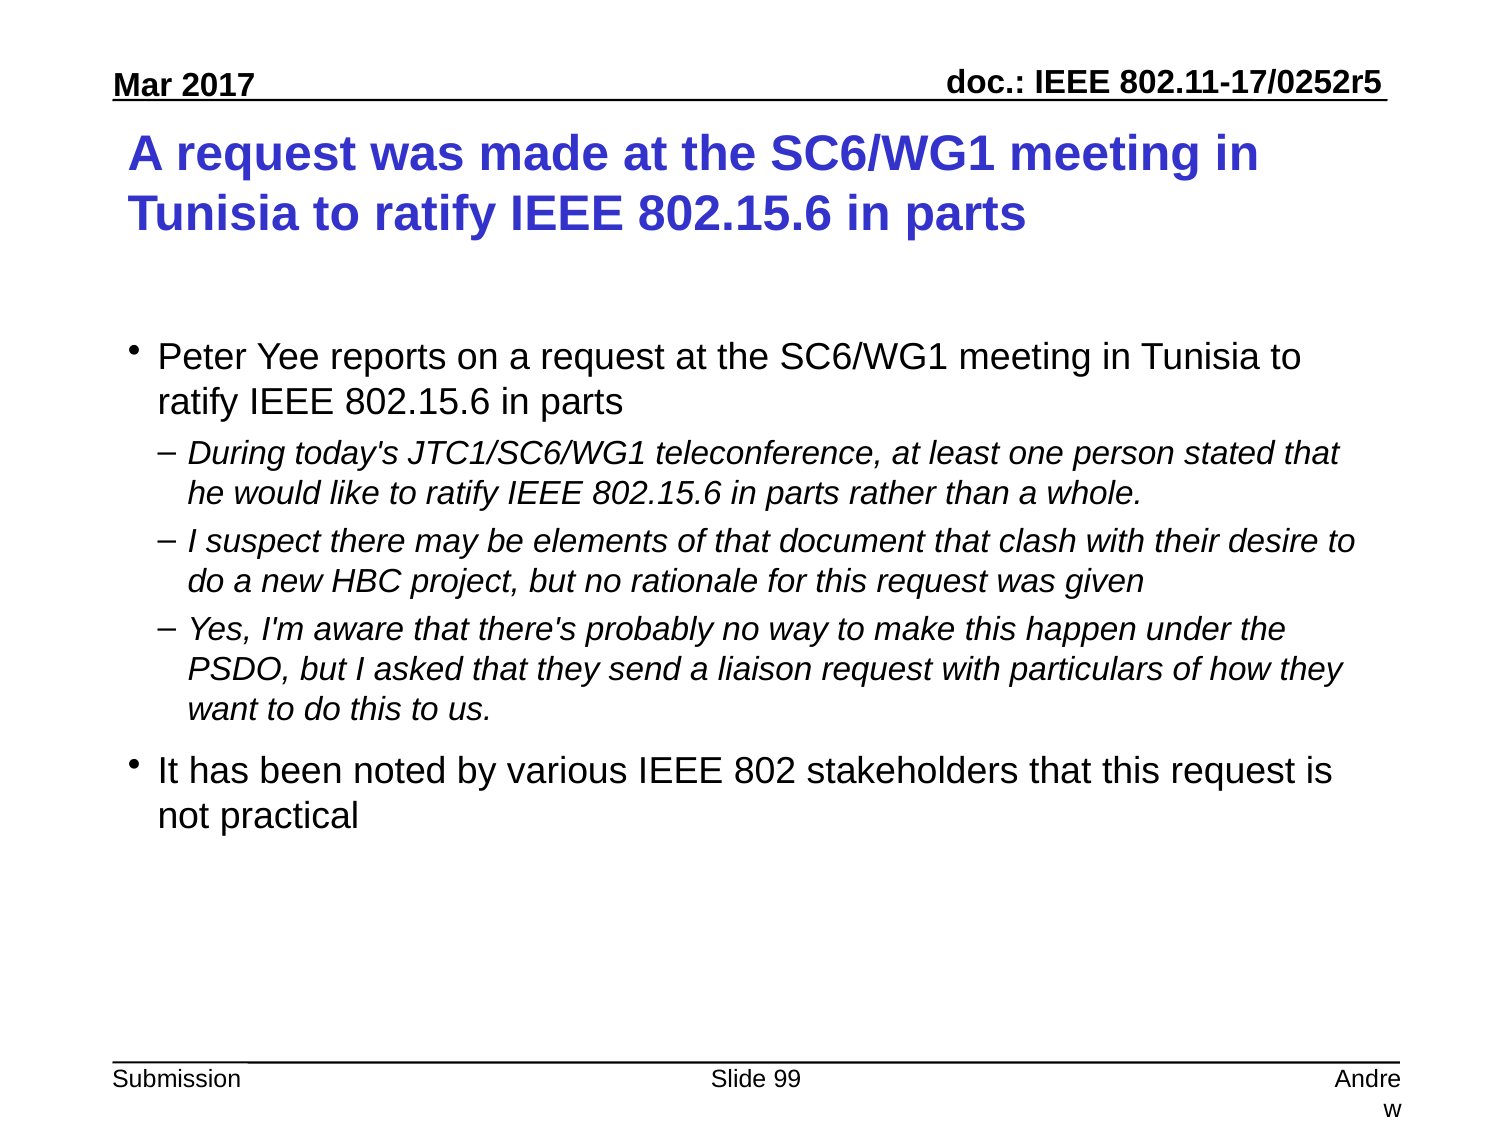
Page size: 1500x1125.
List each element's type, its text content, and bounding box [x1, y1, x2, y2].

title A request was made at the SC6/WG1 meeting in Tunisia to ratify IEEE 802.15.6 in parts [112, 112, 1388, 288]
list Peter Yee reports on a request at the SC6/WG1 meeting in Tunisia to ratify IEEE 802.15.6 in parts During today's JTC1/SC6/WG1 teleconference, at least one person stated that he would like to ratify IEEE 802.15.6 in parts rather than a whole. I suspect there may be elements of that document that clash with their desire to do a new HBC project, but no rationale for this request was given Yes, I'm aware that there's probably no way to make this happen under the PSDO, but I asked that they send a liaison request with particulars of how they want to do this to us. It has been noted by various IEEE 802 stakeholders that this request is not practical [112, 324, 1388, 1000]
footer Andrew Myles, Cisco [1320, 1061, 1402, 1093]
slide_number Slide 99 [709, 1061, 803, 1093]
